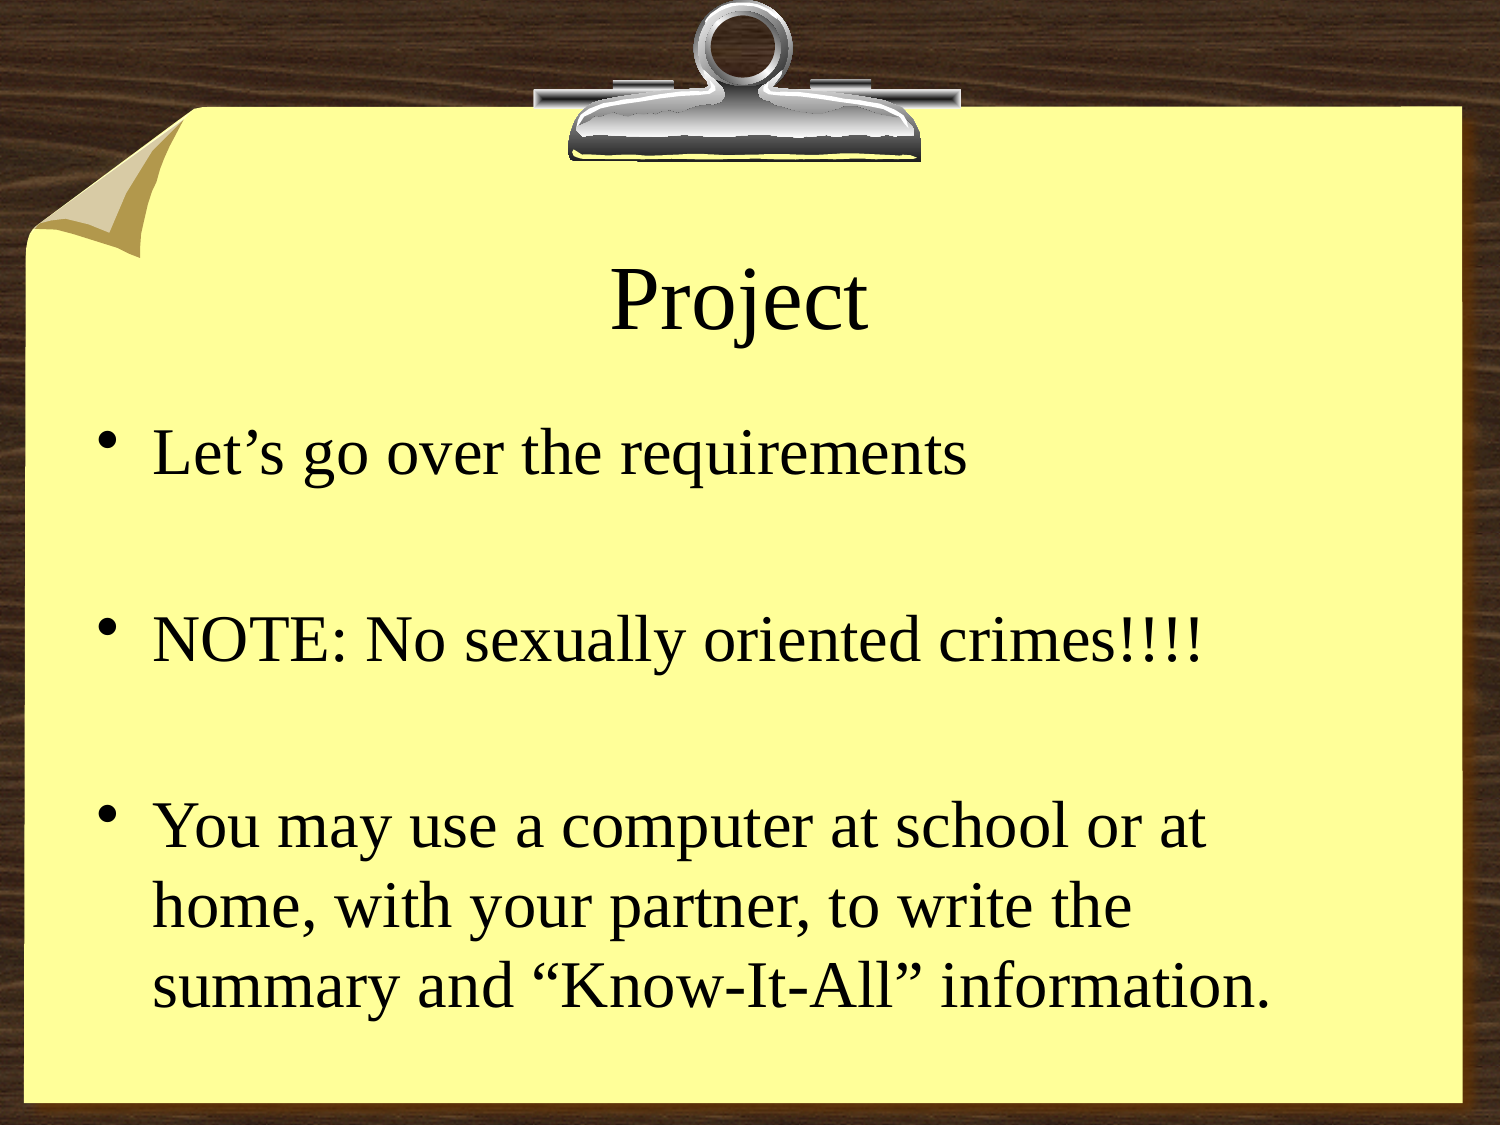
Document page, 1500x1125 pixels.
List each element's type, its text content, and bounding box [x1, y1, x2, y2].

picture [710, 15, 775, 78]
picture [0, 0, 1500, 1125]
title Project [77, 199, 1403, 388]
list Let’s go over the requirements NOTE: No sexually oriented crimes!!!! You may use a computer at school or at home, with your partner, to write the summary and “Know-It-All” information. [80, 400, 1405, 976]
